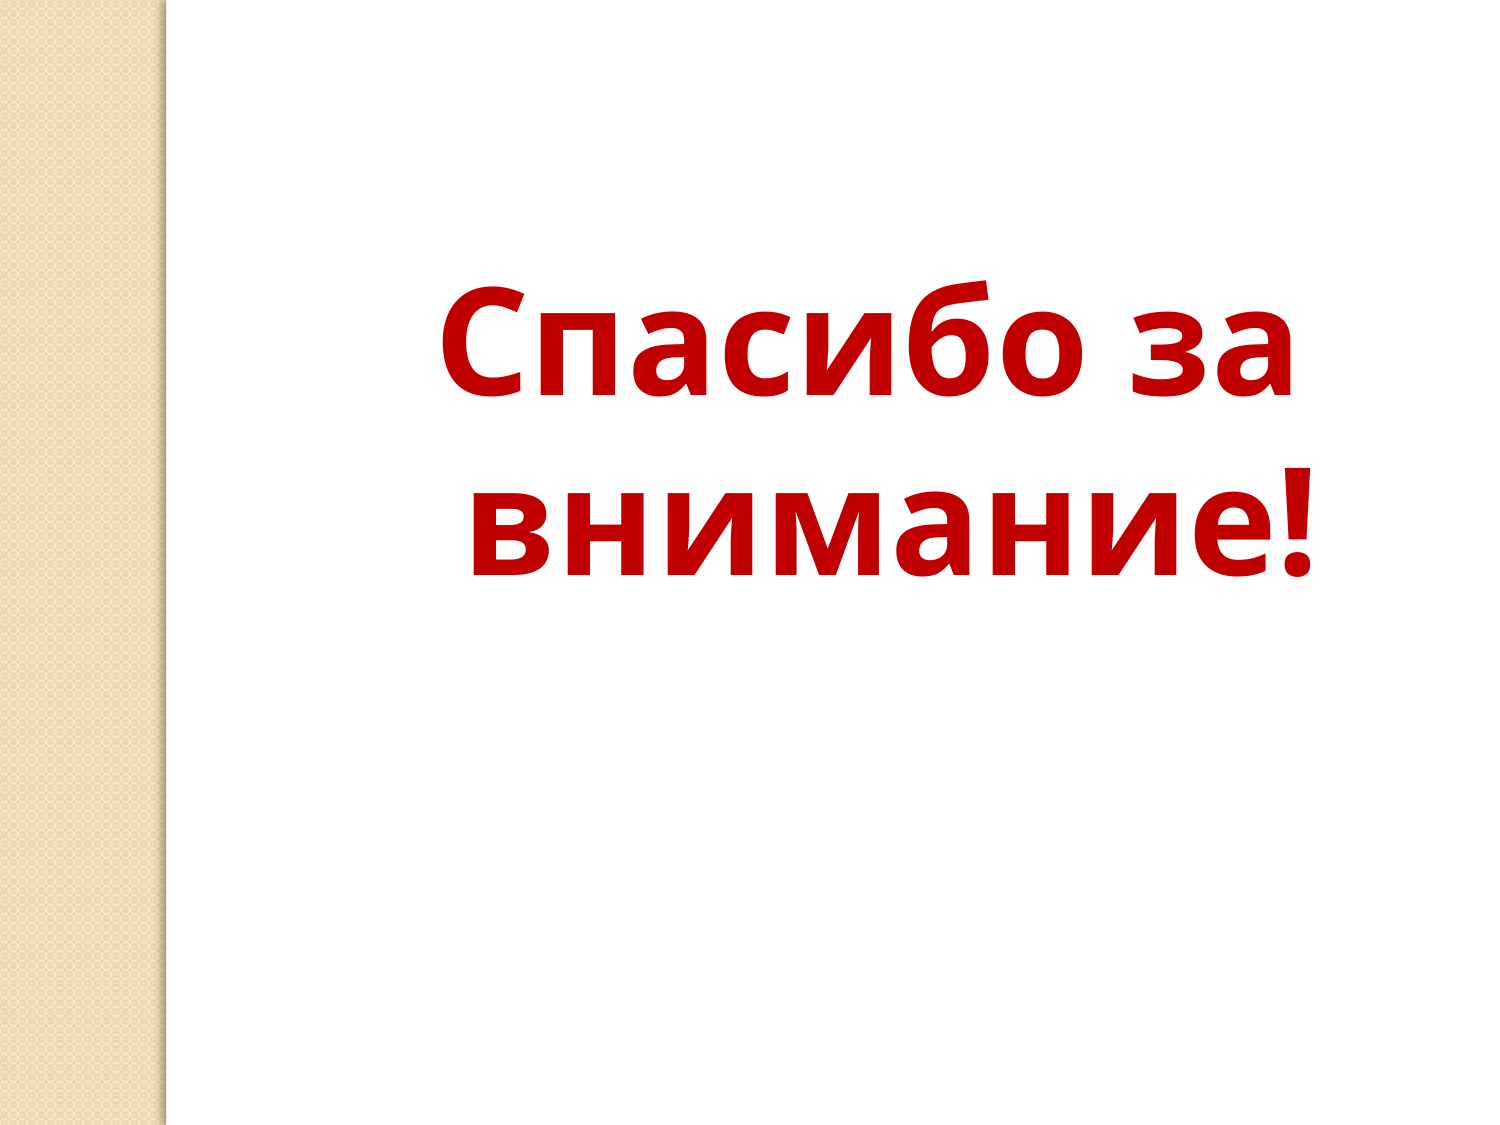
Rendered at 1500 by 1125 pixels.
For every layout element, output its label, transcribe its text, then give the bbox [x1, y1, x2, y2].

list Спасибо за внимание! [269, 237, 1454, 1025]
